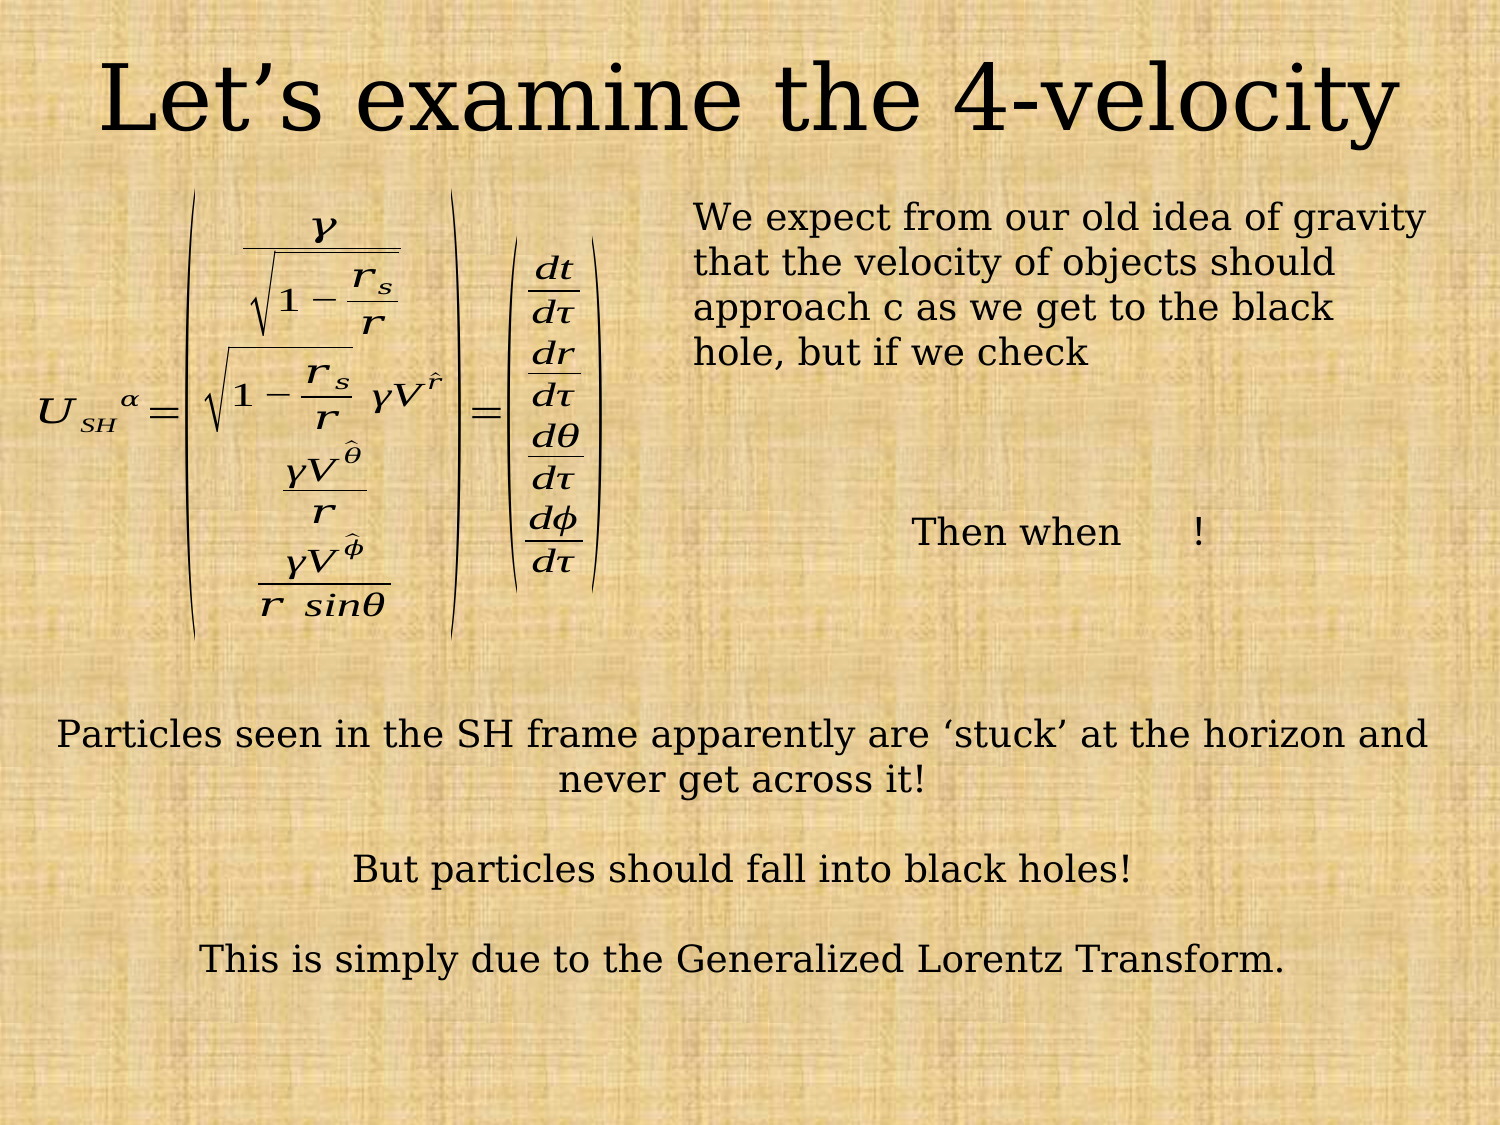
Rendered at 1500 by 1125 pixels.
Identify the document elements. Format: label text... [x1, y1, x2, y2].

title Let’s examine the 4-velocity [75, 0, 1425, 188]
picture [0, 0, 1500, 1125]
text_box Particles seen in the SH frame apparently are ‘stuck’ at the horizon and never get across it! But particles should fall into black holes! This is simply due to the Generalized Lorentz Transform. [34, 702, 1452, 987]
